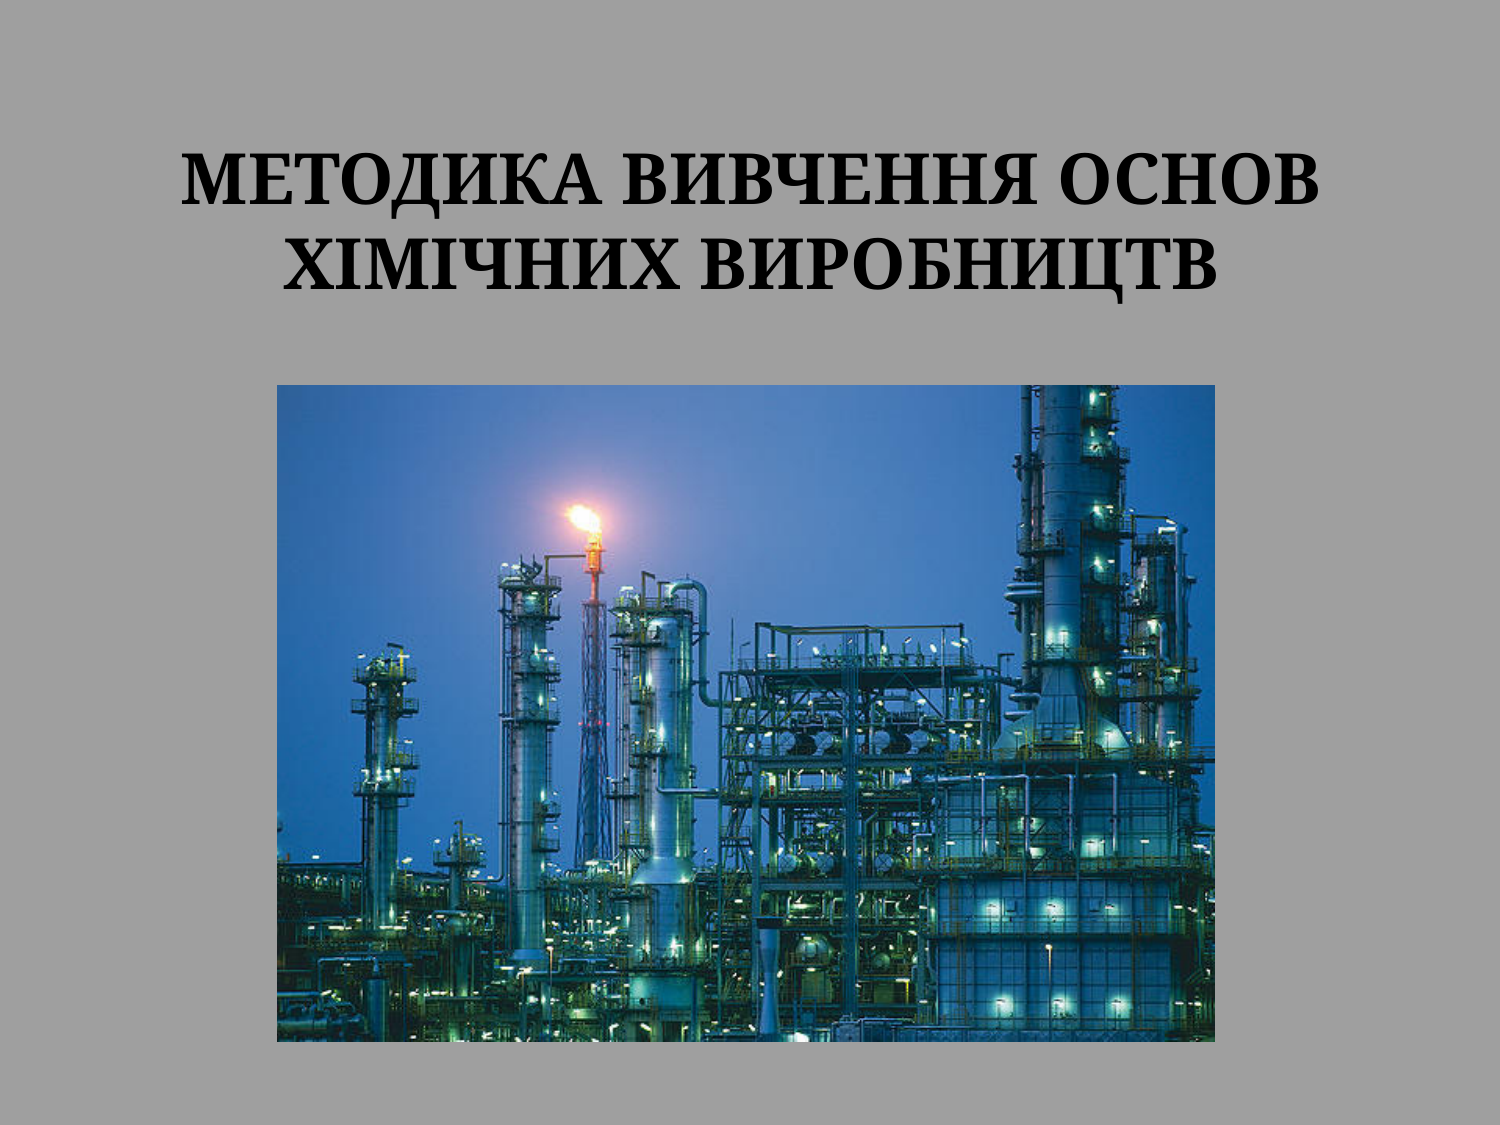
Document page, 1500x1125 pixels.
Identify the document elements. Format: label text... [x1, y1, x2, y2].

title МЕТОДИКА ВИВЧЕННЯ ОСНОВ ХІМІЧНИХ ВИРОБНИЦТВ [76, 125, 1427, 313]
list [277, 385, 1216, 1042]
